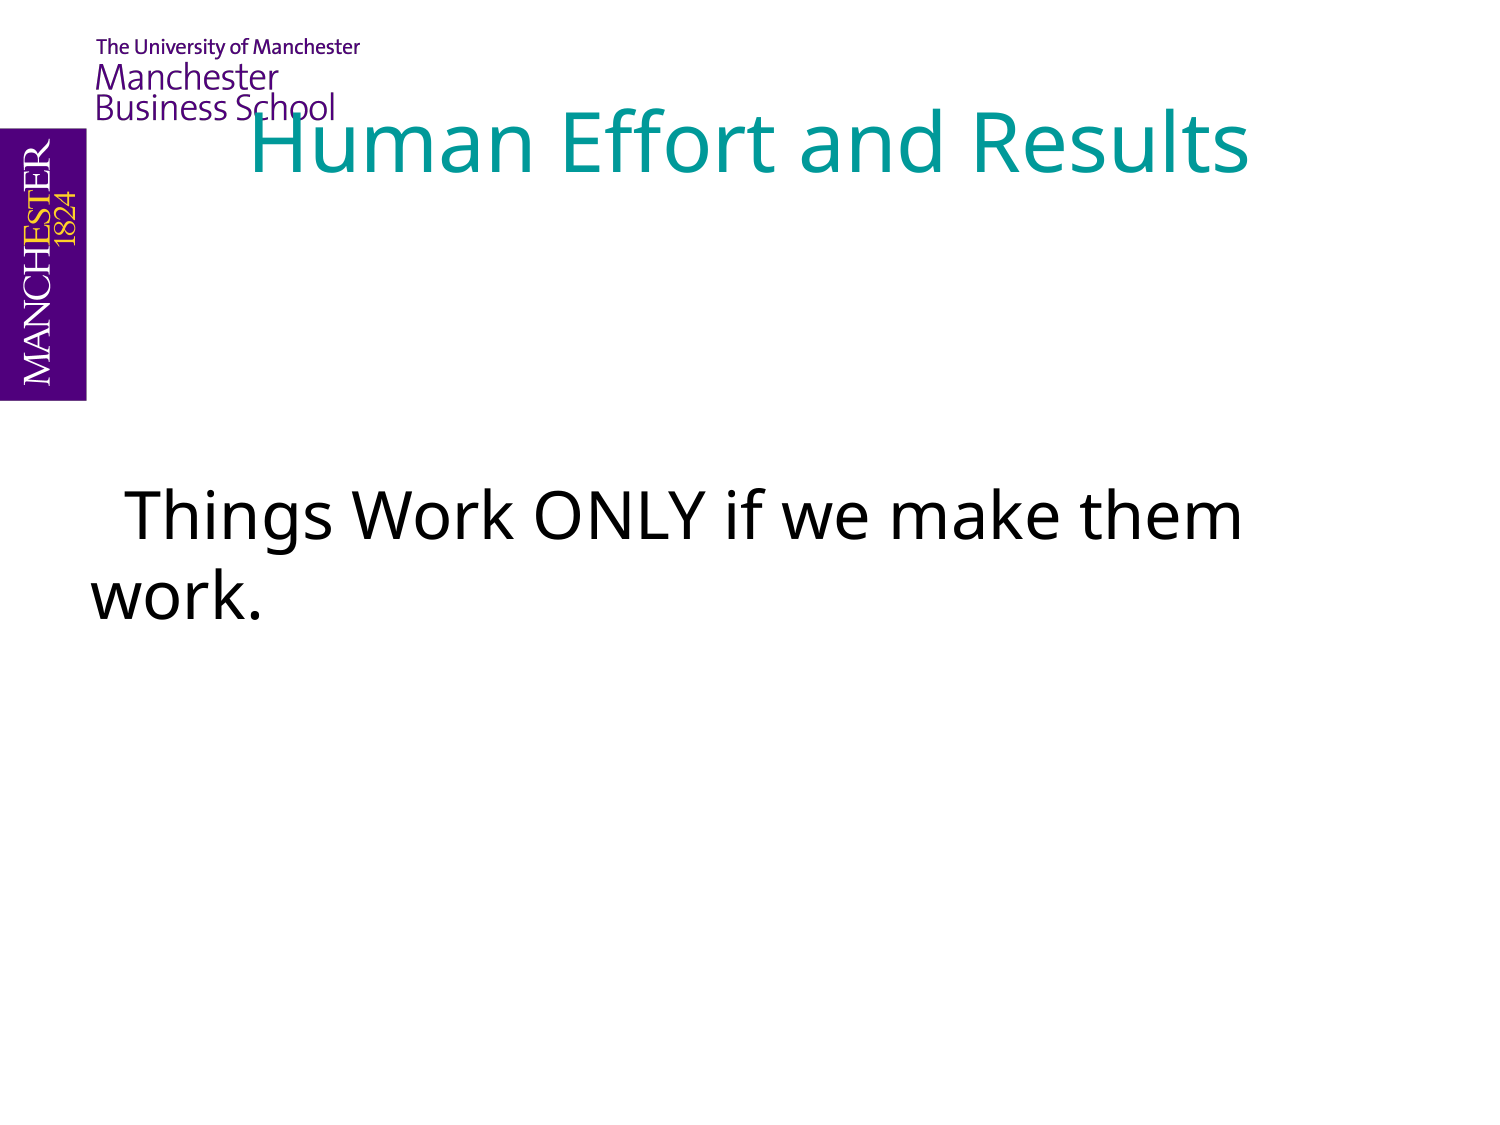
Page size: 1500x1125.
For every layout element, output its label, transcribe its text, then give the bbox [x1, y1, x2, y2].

list Things Work ONLY if we make them work. [74, 278, 1426, 1022]
picture [0, 0, 360, 401]
title Human Effort and Results [74, 44, 1426, 233]
